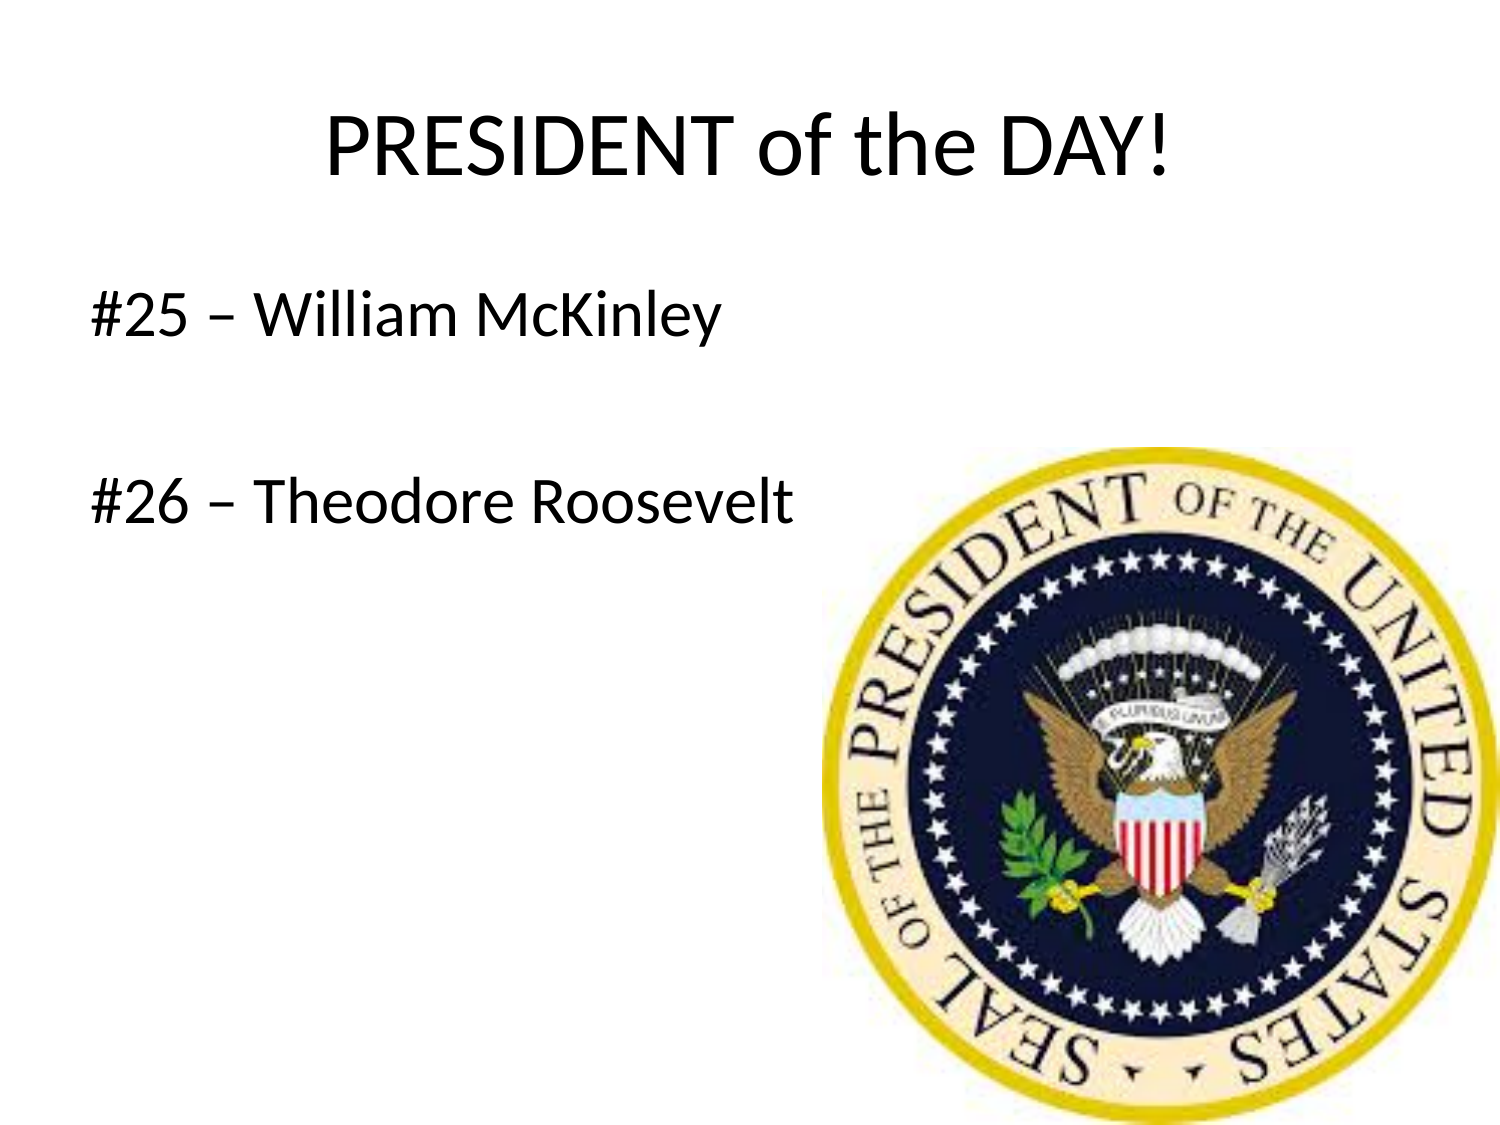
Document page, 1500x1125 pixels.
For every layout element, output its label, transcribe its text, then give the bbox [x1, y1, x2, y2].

title PRESIDENT of the DAY! [75, 45, 1425, 233]
picture [822, 447, 1500, 1125]
list #25 – William McKinley #26 – Theodore Roosevelt [75, 262, 1425, 1005]
